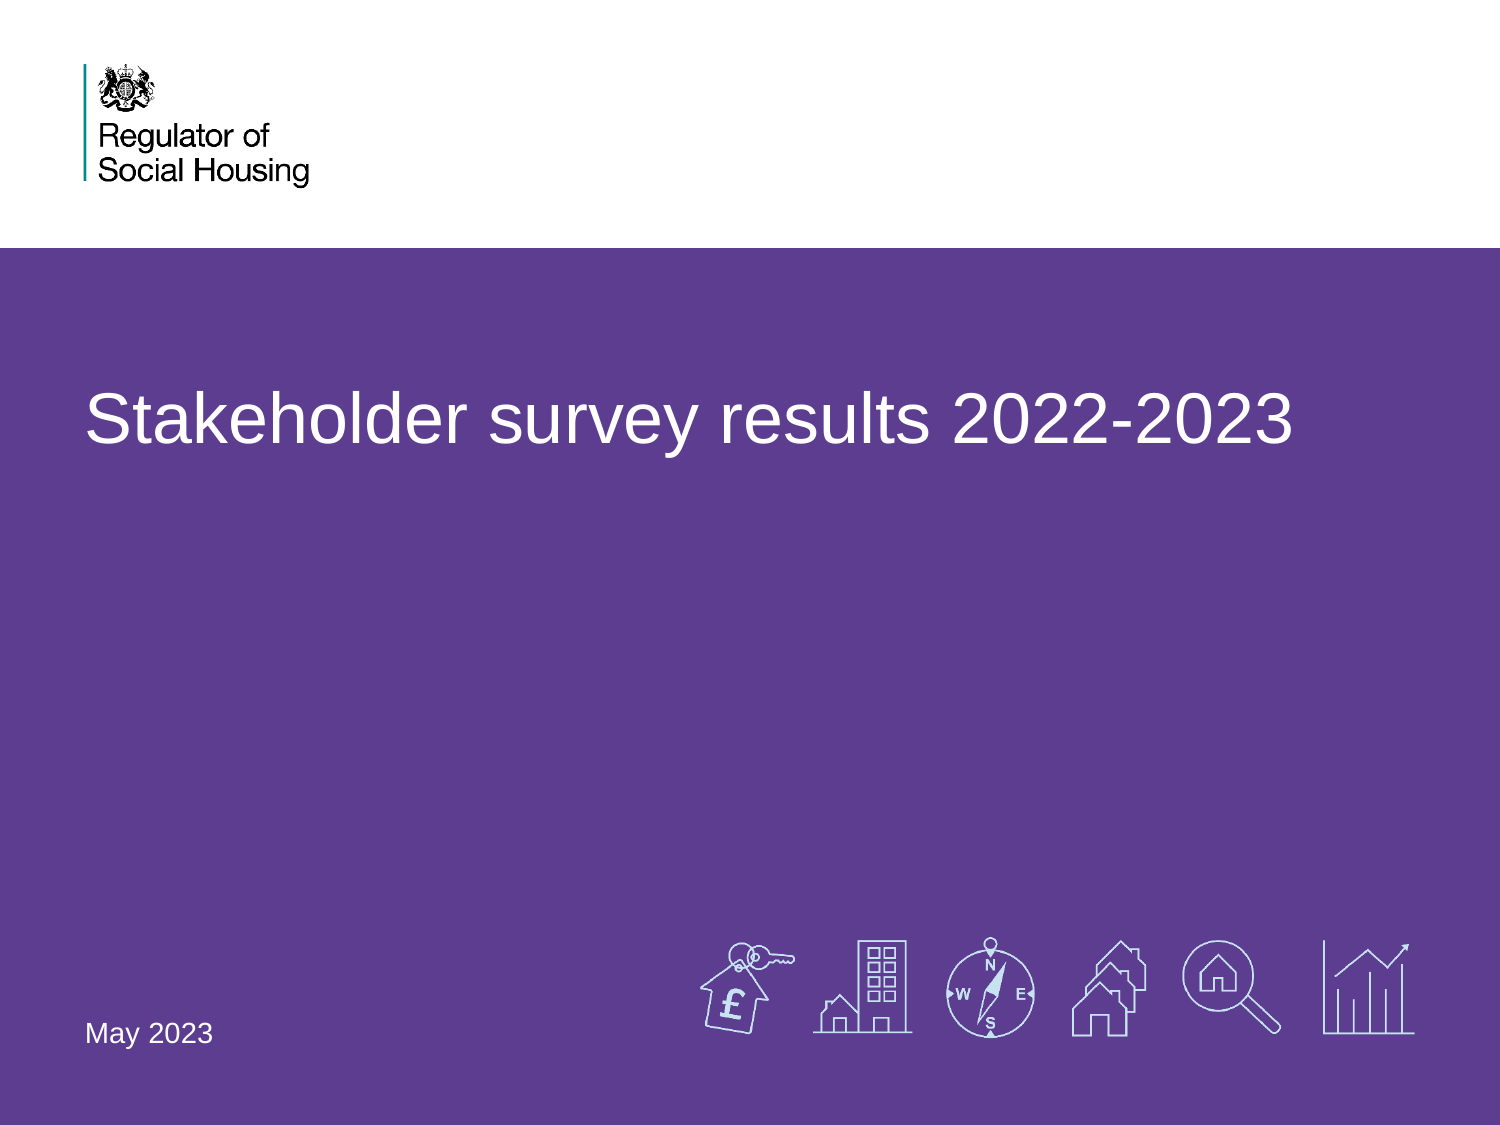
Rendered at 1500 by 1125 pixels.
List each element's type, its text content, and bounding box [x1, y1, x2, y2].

title Stakeholder survey results 2022-2023 [85, 381, 1411, 615]
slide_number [85, 1014, 623, 1040]
picture [0, 0, 1500, 1125]
